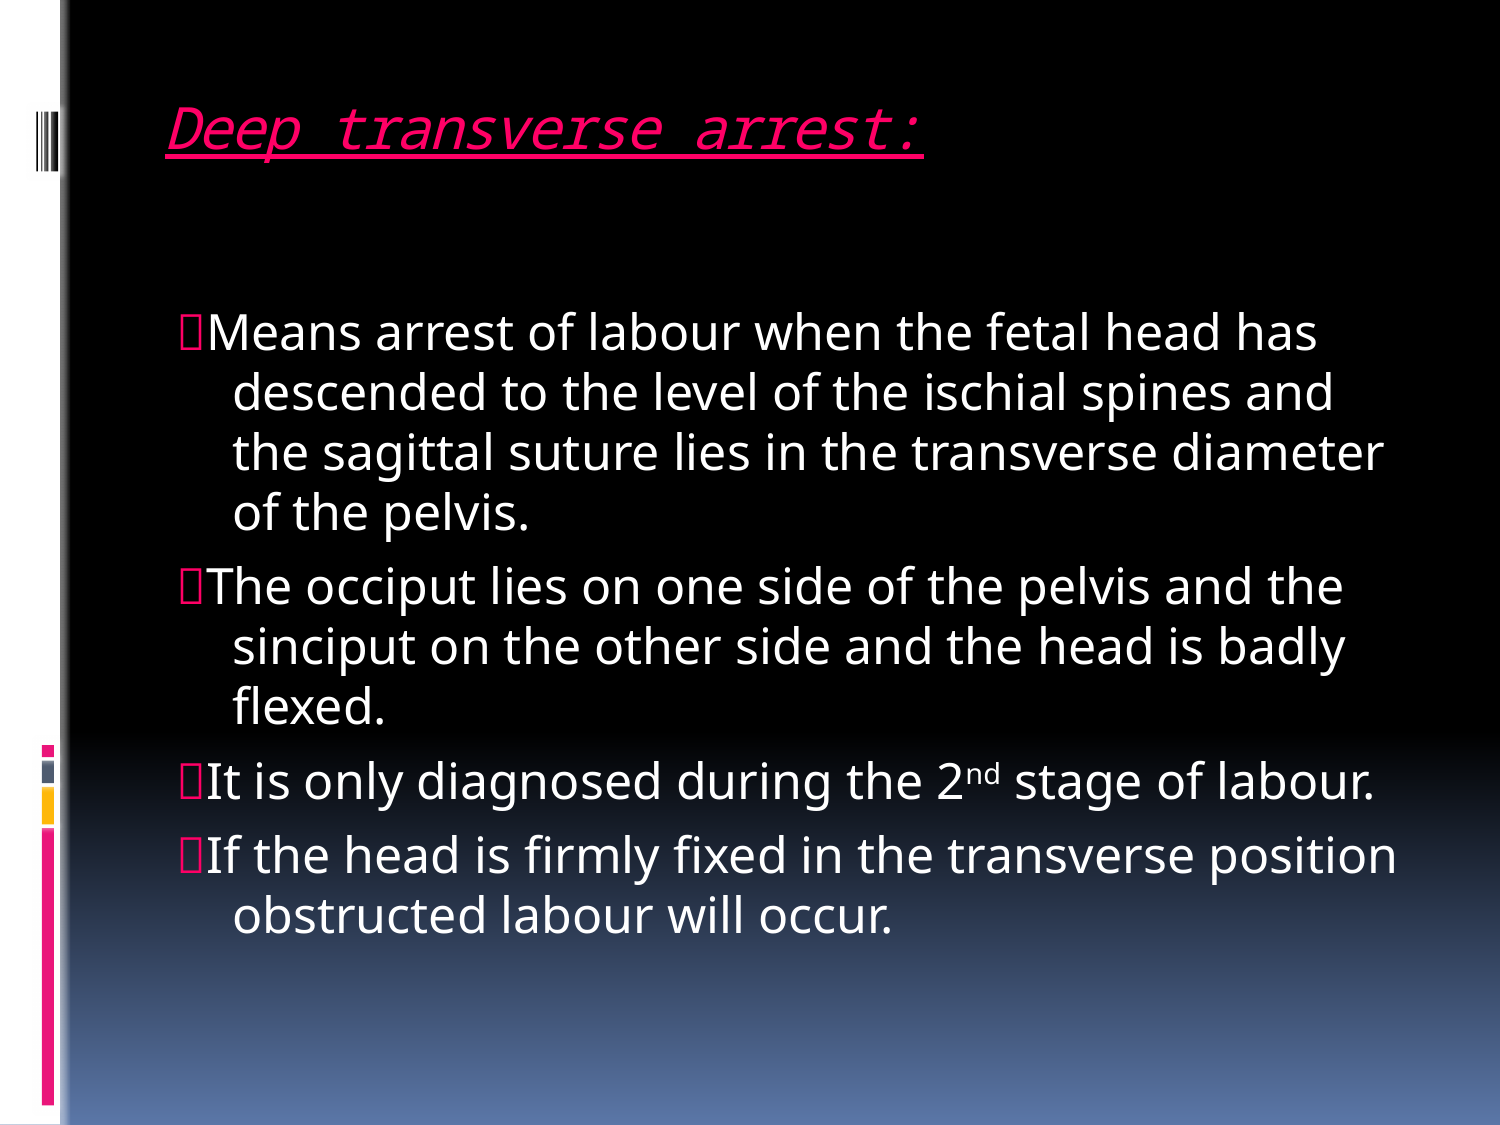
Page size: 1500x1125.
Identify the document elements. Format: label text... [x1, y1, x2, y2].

list Means arrest of labour when the fetal head has descended to the level of the ischial spines and the sagittal suture lies in the transverse diameter of the pelvis. The occiput lies on one side of the pelvis and the sinciput on the other side and the head is badly flexed. It is only diagnosed during the 2nd stage of labour. If the head is firmly fixed in the transverse position obstructed labour will occur. [150, 292, 1425, 1043]
title Deep transverse arrest: [150, 83, 1425, 234]
